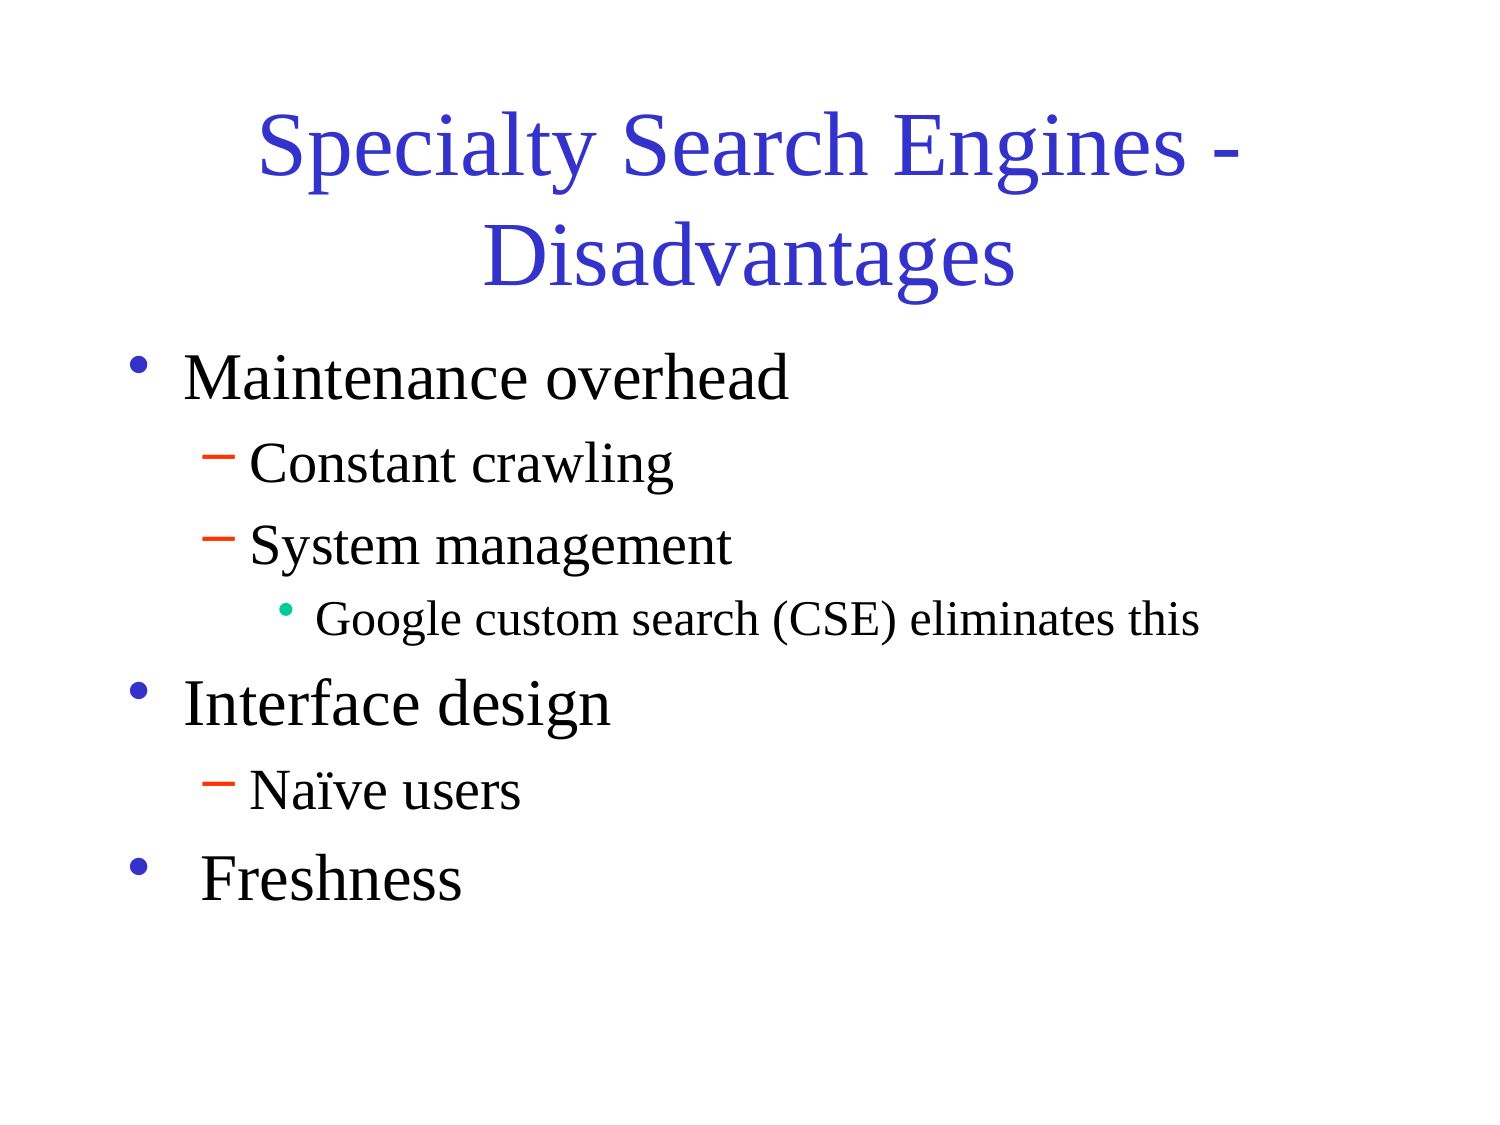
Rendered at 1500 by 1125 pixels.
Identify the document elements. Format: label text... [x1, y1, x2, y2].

title Specialty Search Engines -Disadvantages [112, 99, 1388, 288]
list Maintenance overhead Constant crawling System management Google custom search (CSE) eliminates this Interface design Naïve users Freshness [112, 324, 1388, 1000]
